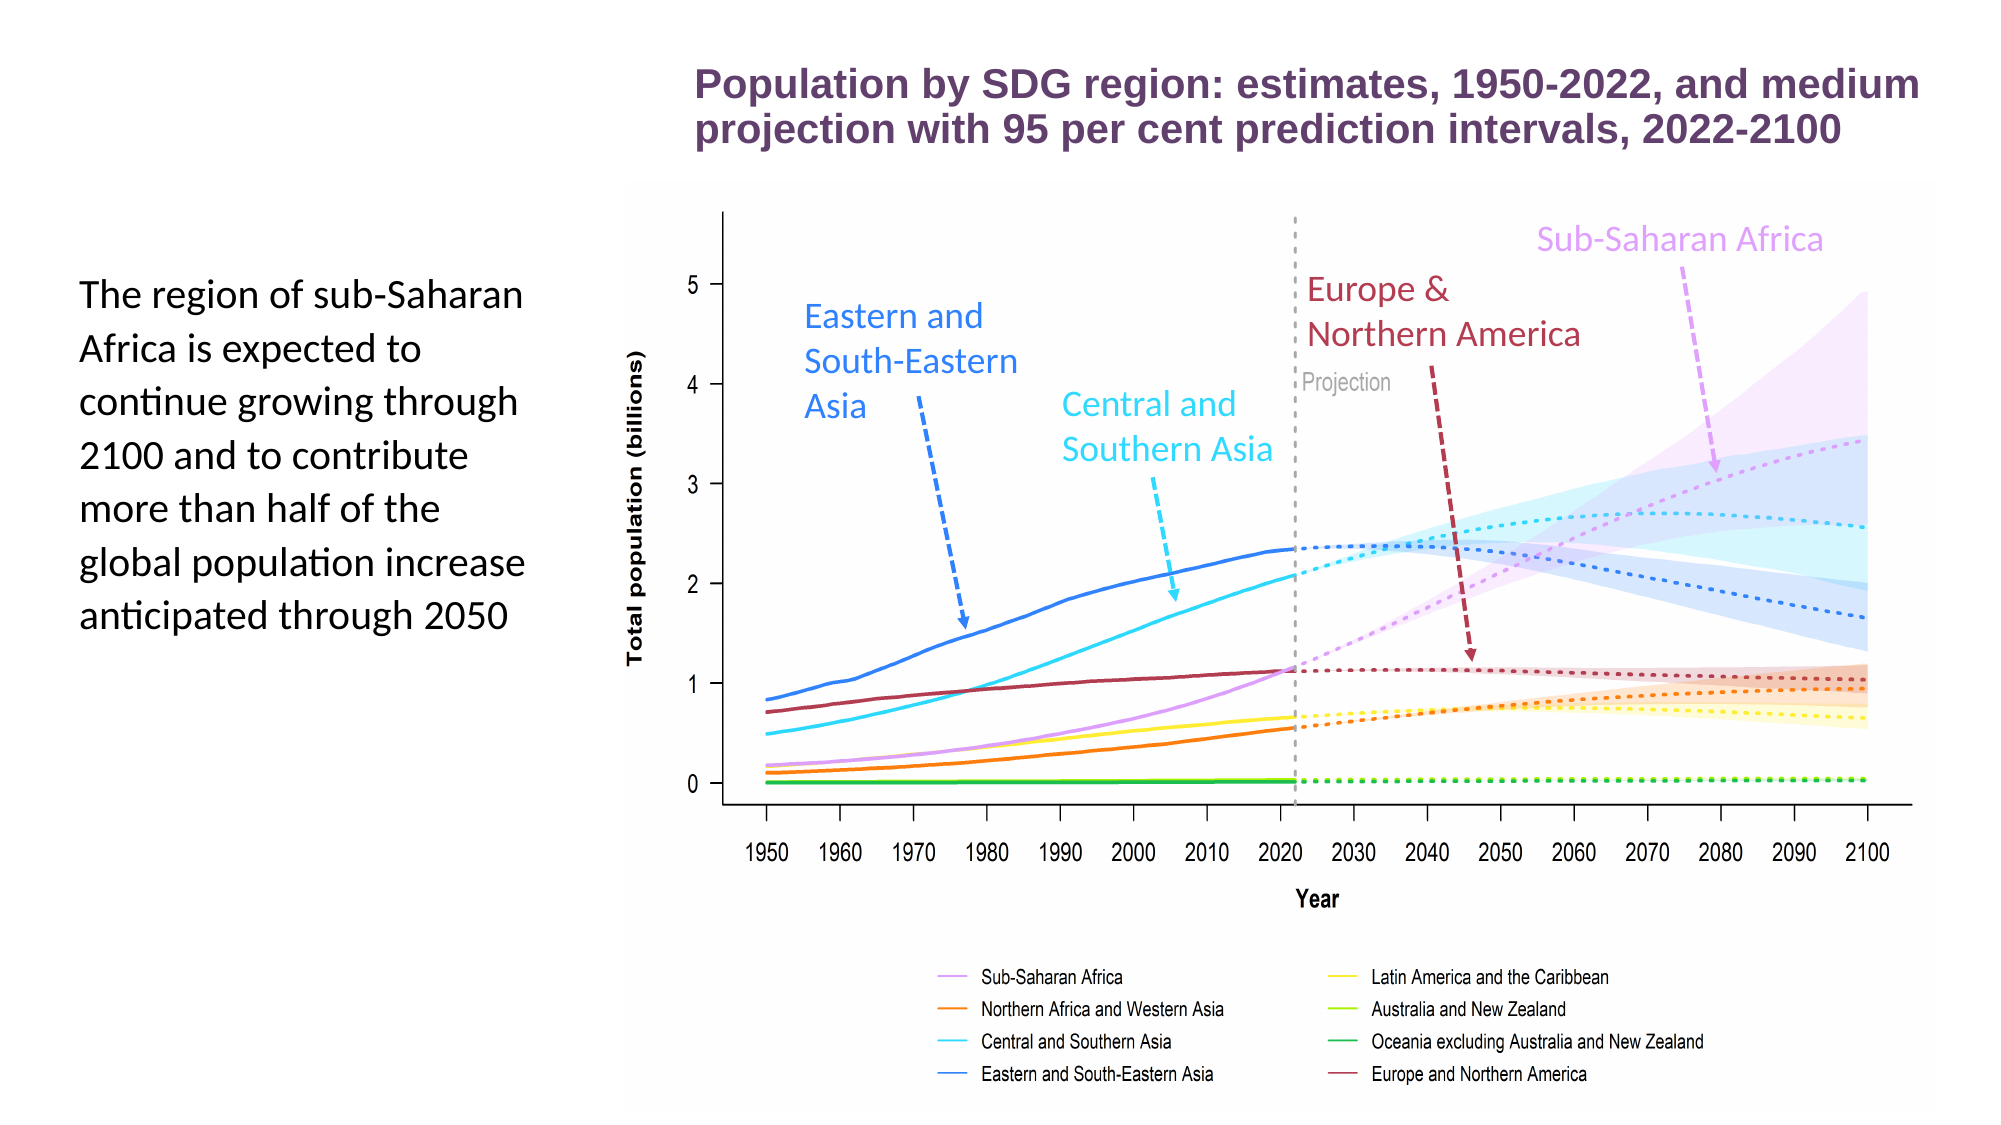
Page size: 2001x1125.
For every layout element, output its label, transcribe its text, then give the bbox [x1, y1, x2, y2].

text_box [918, 396, 966, 630]
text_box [1681, 266, 1717, 474]
title Population by SDG region: estimates, 1950-2022, and medium projection with 95 per cent prediction intervals, 2022-2100 [679, 59, 1959, 156]
picture [626, 181, 1936, 1115]
text_box The region of sub‑Saharan Africa is expected to continue growing through 2100 and to contribute more than half of the global population increase anticipated through 2050 [64, 256, 549, 699]
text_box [1152, 477, 1176, 602]
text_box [1431, 365, 1473, 662]
